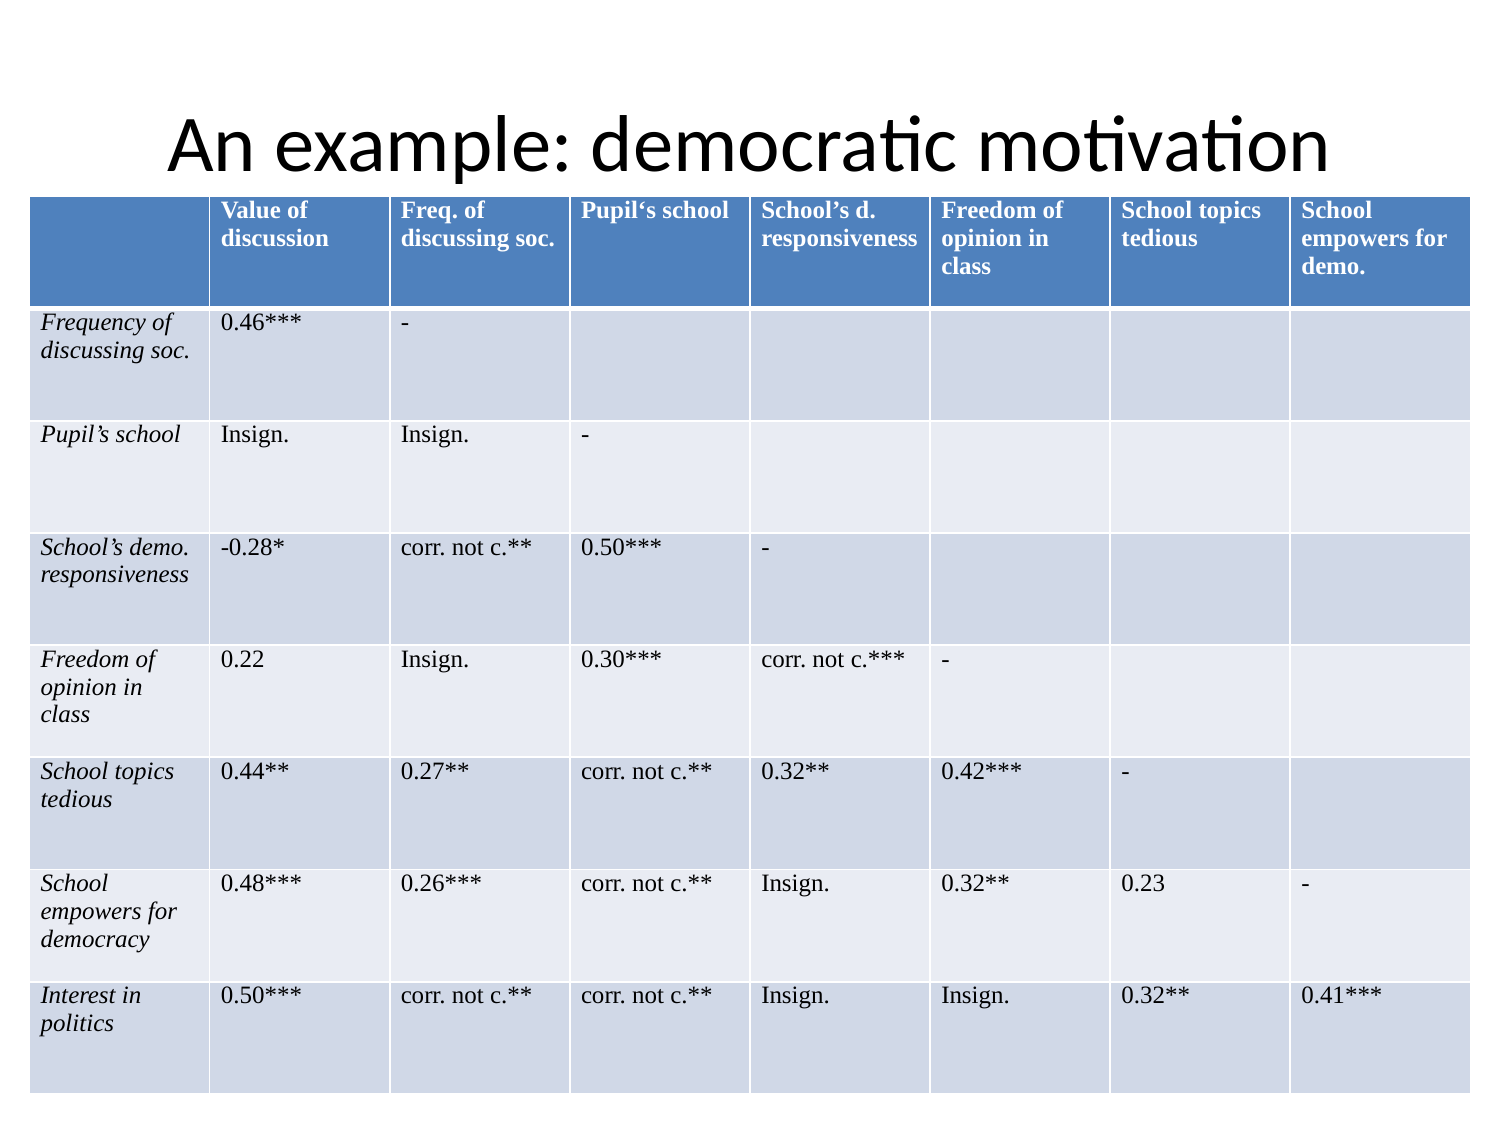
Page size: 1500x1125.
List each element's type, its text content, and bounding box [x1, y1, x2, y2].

table_cell 0.32** [931, 870, 1109, 981]
table_cell corr. not c.*** [751, 646, 929, 756]
table_cell -0.28* [210, 534, 389, 644]
table_cell - [1291, 870, 1470, 981]
table_cell corr. not c.** [571, 870, 749, 981]
table_header [30, 197, 209, 306]
table_cell [1291, 422, 1470, 532]
table_cell [1291, 646, 1470, 756]
table_cell [1291, 311, 1470, 420]
table_cell - [1111, 758, 1289, 869]
table_cell corr. not c.** [391, 983, 569, 1093]
table_cell Freedom of opinion in class [30, 646, 209, 756]
table_cell 0.22 [210, 646, 389, 756]
table_cell 0.50*** [571, 534, 749, 644]
table_cell Insign. [391, 646, 569, 756]
table_cell Insign. [210, 422, 389, 532]
table_cell 0.41*** [1291, 983, 1470, 1093]
table_header Freedom of opinion in class [931, 197, 1109, 306]
title An example: democratic motivation [75, 45, 1425, 195]
table_header Pupil‘s school [571, 197, 749, 306]
table_header Freq. of discussing soc. [391, 197, 569, 306]
table_cell 0.26*** [391, 870, 569, 981]
table_cell Insign. [751, 870, 929, 981]
table_cell - [571, 422, 749, 532]
table_cell School topics tedious [30, 758, 209, 869]
table_cell [1111, 534, 1289, 644]
table_cell [931, 311, 1109, 420]
table_header School topics tedious [1111, 197, 1289, 306]
table_cell Pupil’s school [30, 422, 209, 532]
table_cell [931, 422, 1109, 532]
table_cell [1291, 534, 1470, 644]
table_cell - [391, 311, 569, 420]
table_cell 0.32** [1111, 983, 1289, 1093]
table_header School empowers for demo. [1291, 197, 1470, 306]
table_cell Insign. [751, 983, 929, 1093]
table_cell corr. not c.** [391, 534, 569, 644]
table_cell [751, 311, 929, 420]
table_header School’s d. responsiveness [751, 197, 929, 306]
table_header Value of discussion [210, 197, 389, 306]
table_cell corr. not c.** [571, 758, 749, 869]
table_cell School’s demo. responsiveness [30, 534, 209, 644]
table_cell [751, 422, 929, 532]
table_cell Interest in politics [30, 983, 209, 1093]
table_cell - [931, 646, 1109, 756]
table_cell 0.30*** [571, 646, 749, 756]
table_cell 0.46*** [210, 311, 389, 420]
table_cell 0.32** [751, 758, 929, 869]
table_cell Frequency of discussing soc. [30, 311, 209, 420]
table_cell Insign. [931, 983, 1109, 1093]
table_cell [1111, 646, 1289, 756]
table_cell [1291, 758, 1470, 869]
table_cell [931, 534, 1109, 644]
table_cell [1111, 311, 1289, 420]
table_cell - [751, 534, 929, 644]
table_cell 0.48*** [210, 870, 389, 981]
table_cell 0.23 [1111, 870, 1289, 981]
table_cell 0.50*** [210, 983, 389, 1093]
table_cell 0.27** [391, 758, 569, 869]
table_cell 0.42*** [931, 758, 1109, 869]
table_cell 0.44** [210, 758, 389, 869]
table_cell [1111, 422, 1289, 532]
table_cell corr. not c.** [571, 983, 749, 1093]
table_cell School empowers for democracy [30, 870, 209, 981]
table_cell [571, 311, 749, 420]
table_cell Insign. [391, 422, 569, 532]
